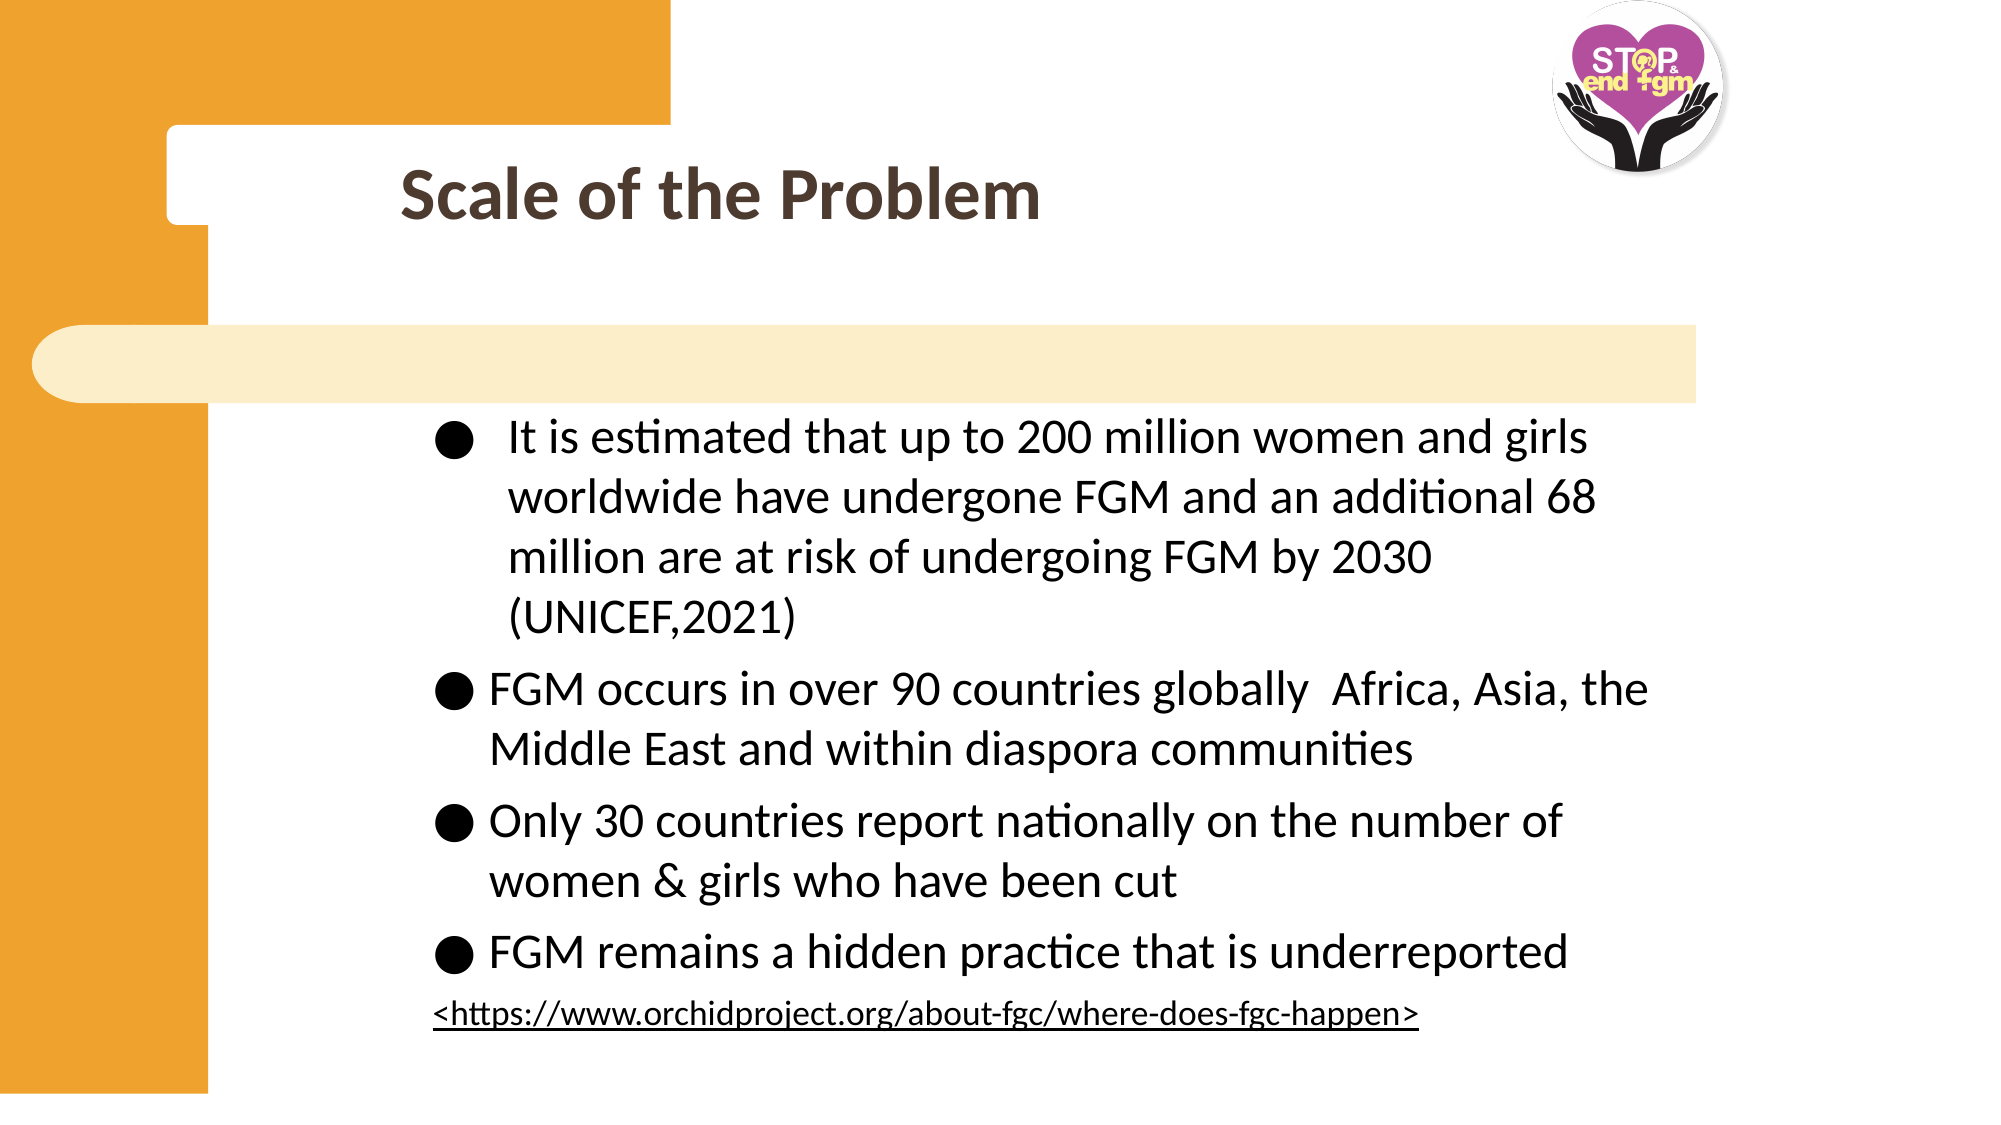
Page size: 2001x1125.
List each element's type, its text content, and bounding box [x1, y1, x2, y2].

title Scale of the Problem [385, 83, 1652, 244]
list It is estimated that up to 200 million women and girls worldwide have undergone FGM and an additional 68 million are at risk of undergoing FGM by 2030 (UNICEF,2021) FGM occurs in over 90 countries globally Africa, Asia, the Middle East and within diaspora communities Only 30 countries report nationally on the number of women & girls who have been cut FGM remains a hidden practice that is underreported <https://www.orchidproject.org/about-fgc/where-does-fgc-happen> [417, 396, 1703, 1115]
picture [1550, 0, 1733, 181]
